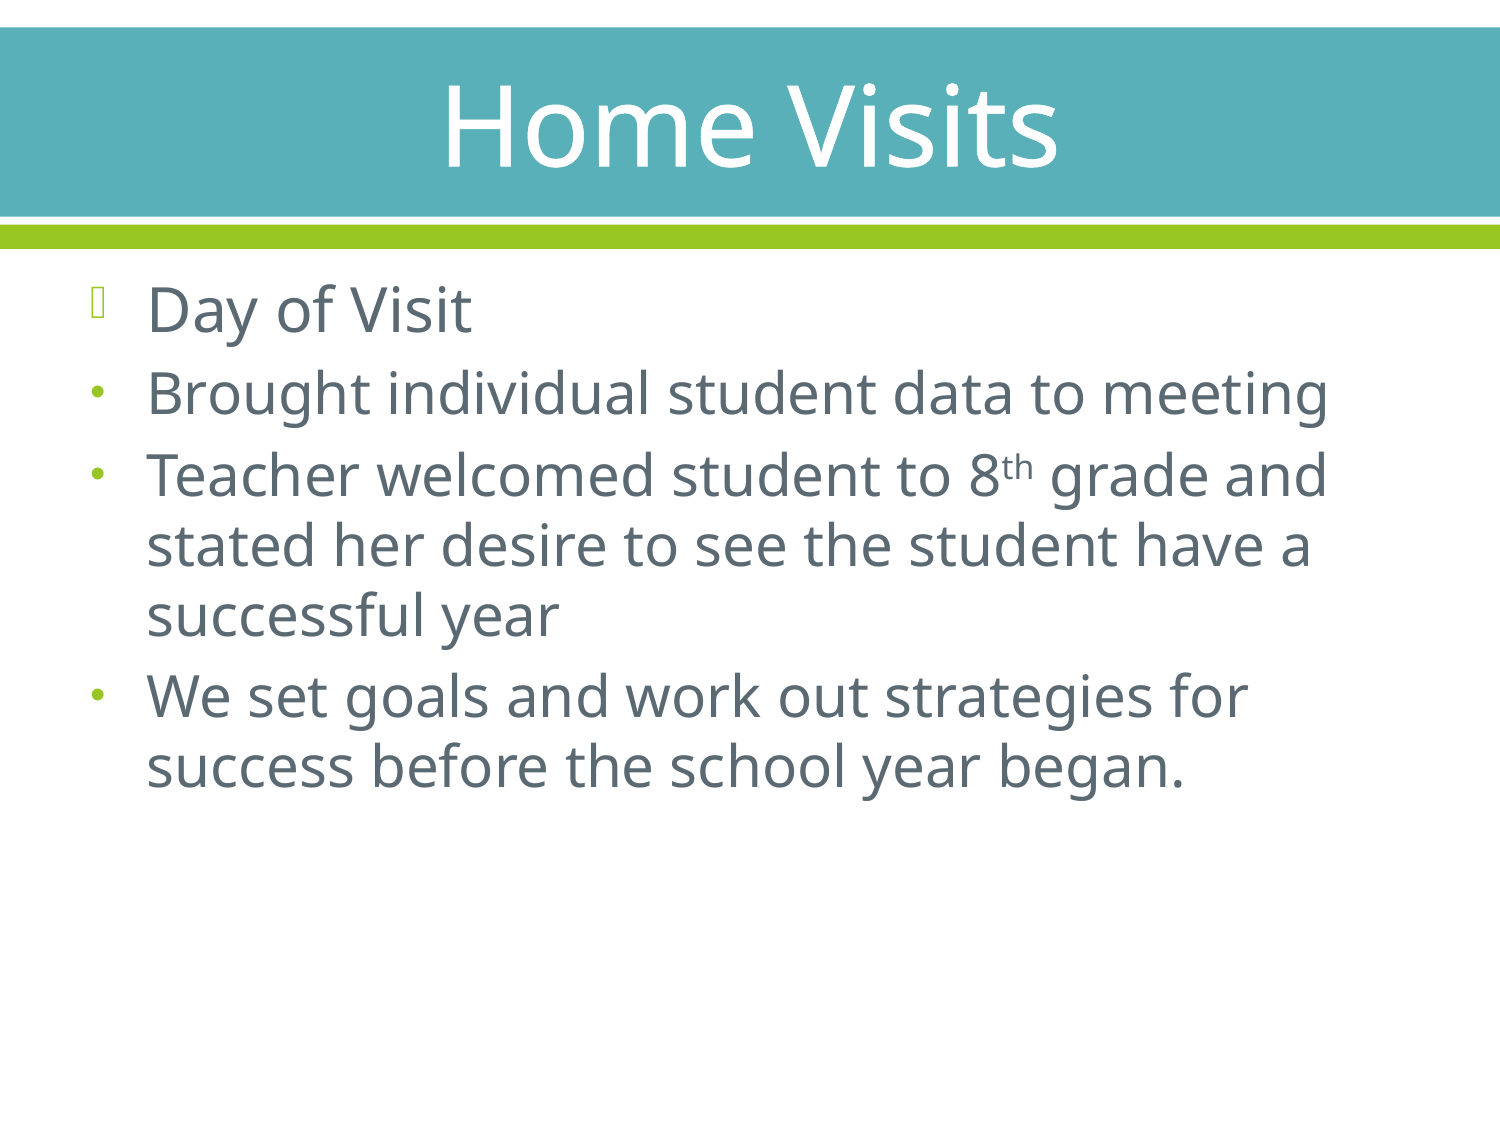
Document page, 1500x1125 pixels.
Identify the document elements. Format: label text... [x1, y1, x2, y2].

title Home Visits [75, 29, 1425, 213]
list Day of Visit Brought individual student data to meeting Teacher welcomed student to 8th grade and stated her desire to see the student have a successful year We set goals and work out strategies for success before the school year began. [75, 262, 1425, 1005]
